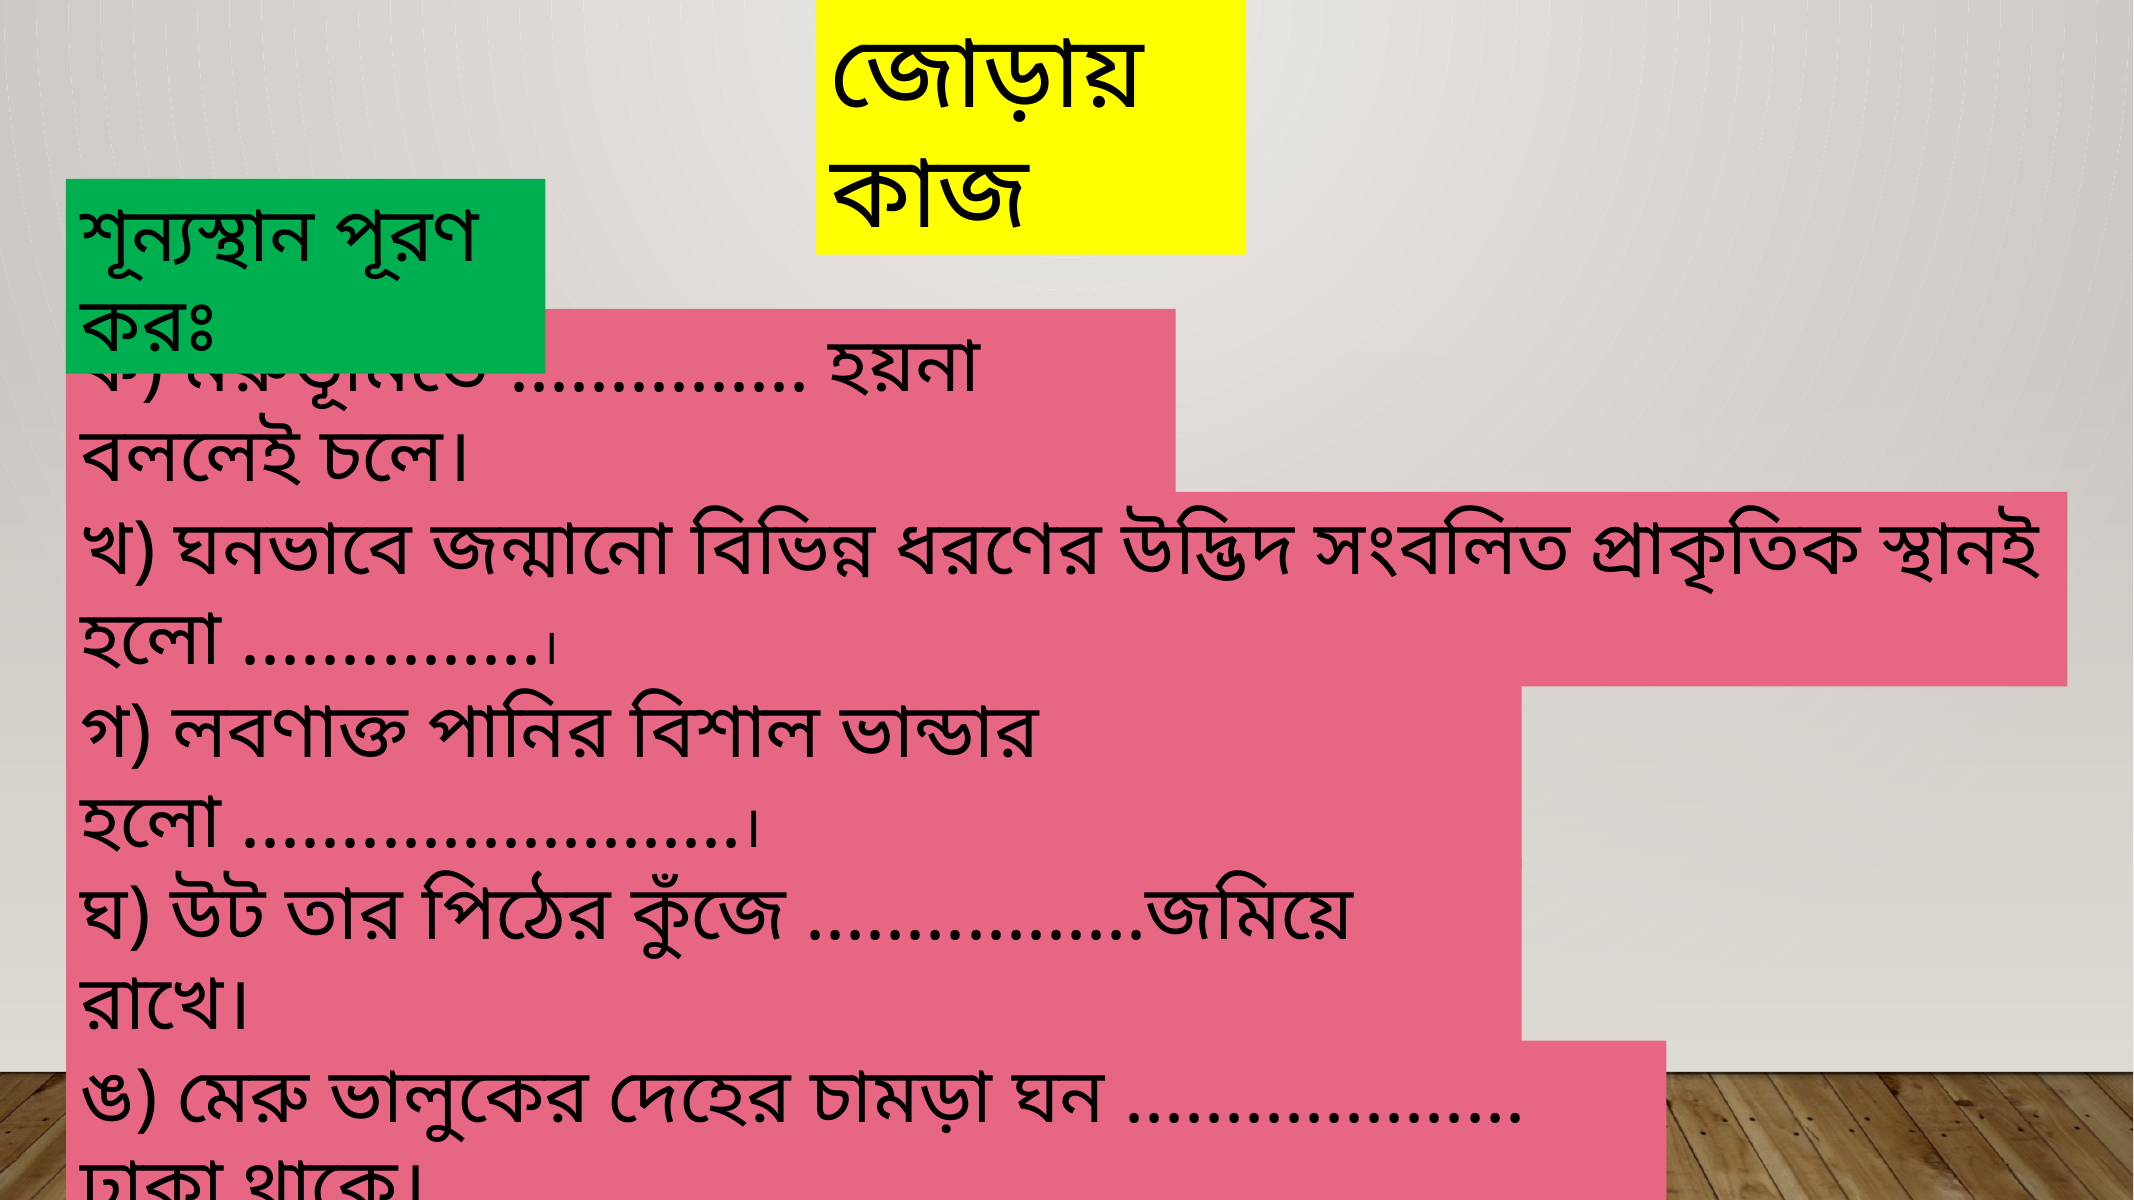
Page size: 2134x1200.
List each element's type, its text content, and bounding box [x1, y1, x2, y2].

text_box জোড়ায় কাজ [815, 0, 1246, 255]
text_box খ) ঘনভাবে জন্মানো বিভিন্ন ধরণের উদ্ভিদ সংবলিত প্রাকৃতিক স্থানই হলো ...............। [66, 491, 2068, 687]
picture [0, 1072, 66, 1200]
text_box শূন্যস্থান পূরণ করঃ [65, 178, 546, 374]
text_box ঙ) মেরু ভালুকের দেহের চামড়া ঘন .................... ঢাকা থাকে। [66, 1040, 1667, 1200]
text_box গ) লবণাক্ত পানির বিশাল ভান্ডার হলো .........................। [66, 674, 1522, 857]
picture [1667, 1072, 2134, 1200]
text_box ক) মরুভূমিতে ............... হয়না বললেই চলে। [65, 308, 1176, 504]
text_box ঘ) উট তার পিঠের কুঁজে .................জমিয়ে রাখে। [66, 857, 1522, 1040]
